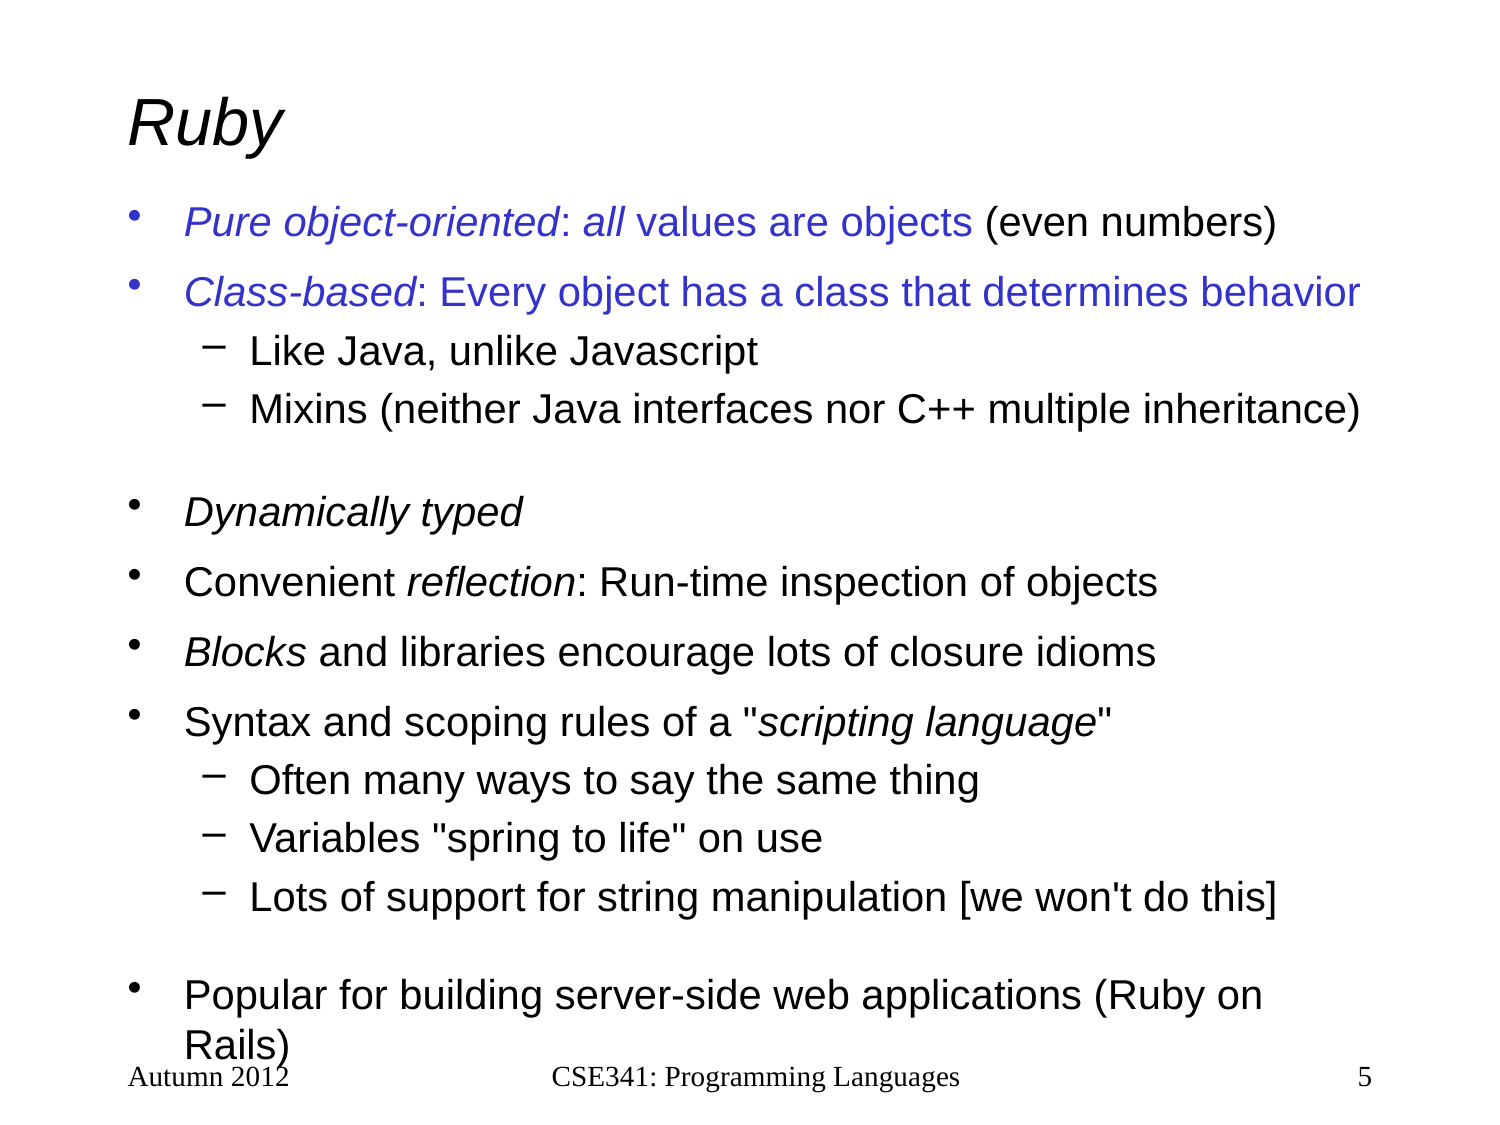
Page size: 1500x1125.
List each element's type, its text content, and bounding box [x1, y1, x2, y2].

title Ruby [112, 24, 1388, 187]
slide_number 5 [1074, 1049, 1388, 1125]
list Pure object-oriented: all values are objects (even numbers) Class-based: Every object has a class that determines behavior Like Java, unlike Javascript Mixins (neither Java interfaces nor C++ multiple inheritance) Dynamically typed Convenient reflection: Run-time inspection of objects Blocks and libraries encourage lots of closure idioms Syntax and scoping rules of a "scripting language" Often many ways to say the same thing Variables "spring to life" on use Lots of support for string manipulation [we won't do this] Popular for building server-side web applications (Ruby on Rails) [112, 187, 1388, 976]
slide_number Autumn 2012 [112, 1049, 426, 1125]
footer CSE341: Programming Languages [474, 1049, 1038, 1125]
